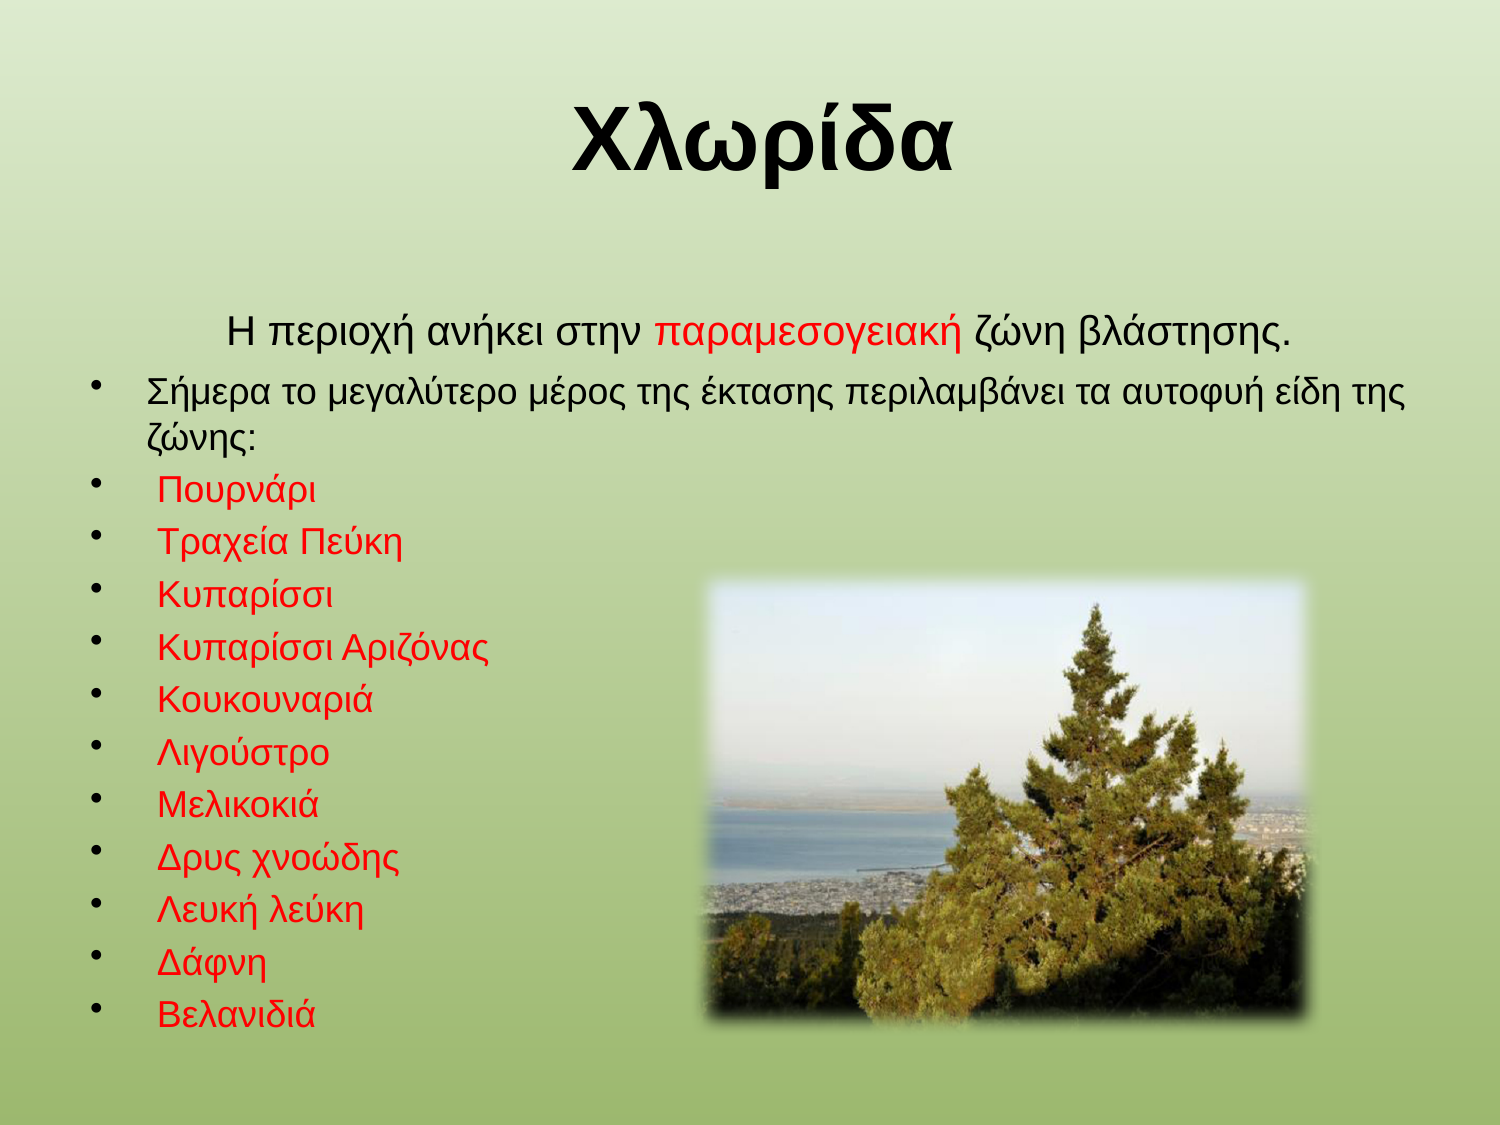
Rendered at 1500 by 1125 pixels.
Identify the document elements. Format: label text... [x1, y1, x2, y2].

list Η περιοχή ανήκει στην παραμεσογειακή ζώνη βλάστησης. Σήμερα το μεγαλύτερο μέρος της έκτασης περιλαμβάνει τα αυτοφυή είδη της ζώνης: Πουρνάρι Τραχεία Πεύκη Κυπαρίσσι Κυπαρίσσι Αριζόνας Κουκουναριά Λιγούστρο Μελικοκιά Δρυς χνοώδης Λευκή λεύκη Δάφνη Βελανιδιά [74, 262, 1426, 1006]
title Χλωρίδα [88, 136, 1439, 242]
picture [690, 562, 1323, 1037]
